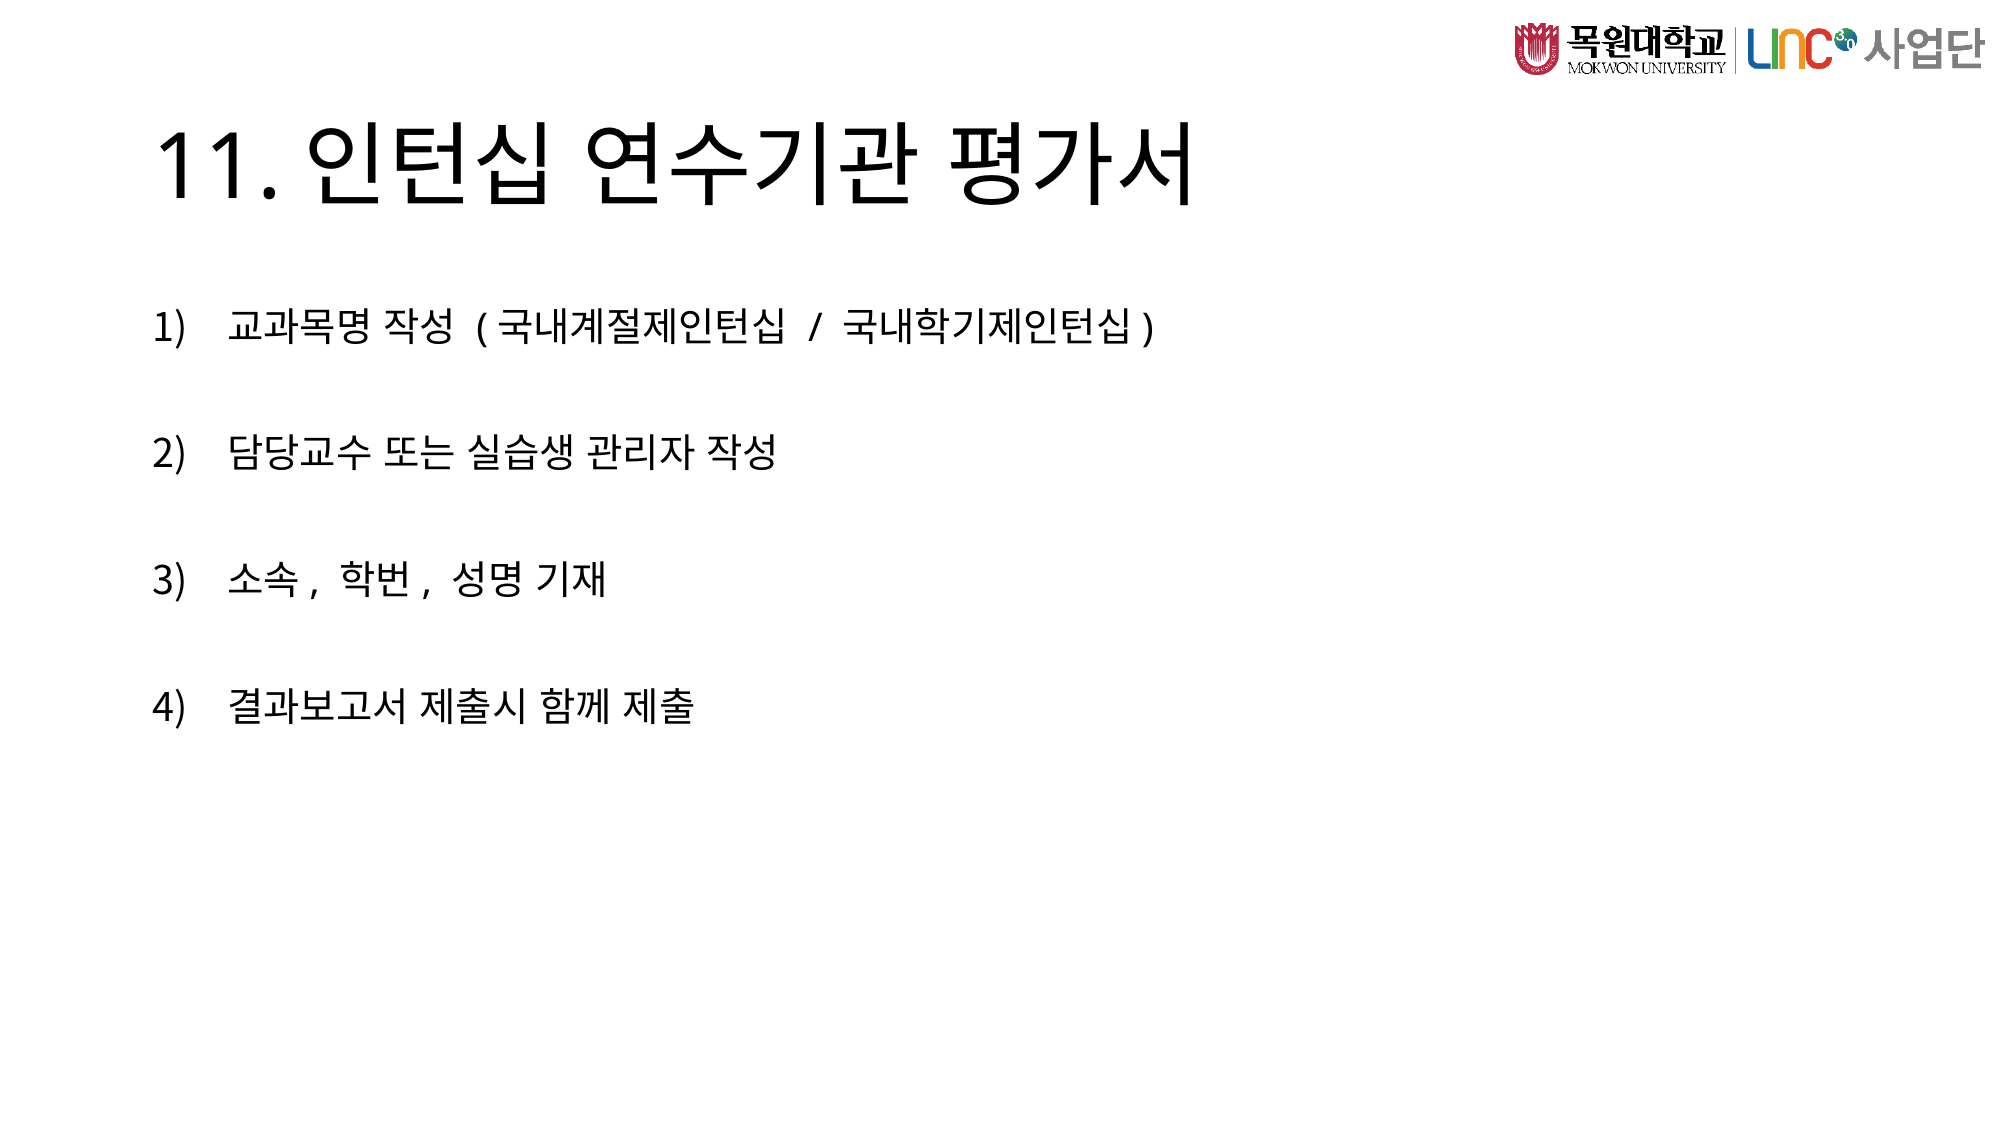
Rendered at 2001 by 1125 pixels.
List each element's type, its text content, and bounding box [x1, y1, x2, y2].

list 교과목명 작성 (국내계절제인턴십 / 국내학기제인턴십) 담당교수 또는 실습생 관리자 작성 소속, 학번, 성명 기재 결과보고서 제출시 함께 제출 [137, 299, 1863, 1014]
picture [1515, 23, 1985, 75]
title 11.인턴십 연수기관 평가서 [137, 59, 1863, 278]
